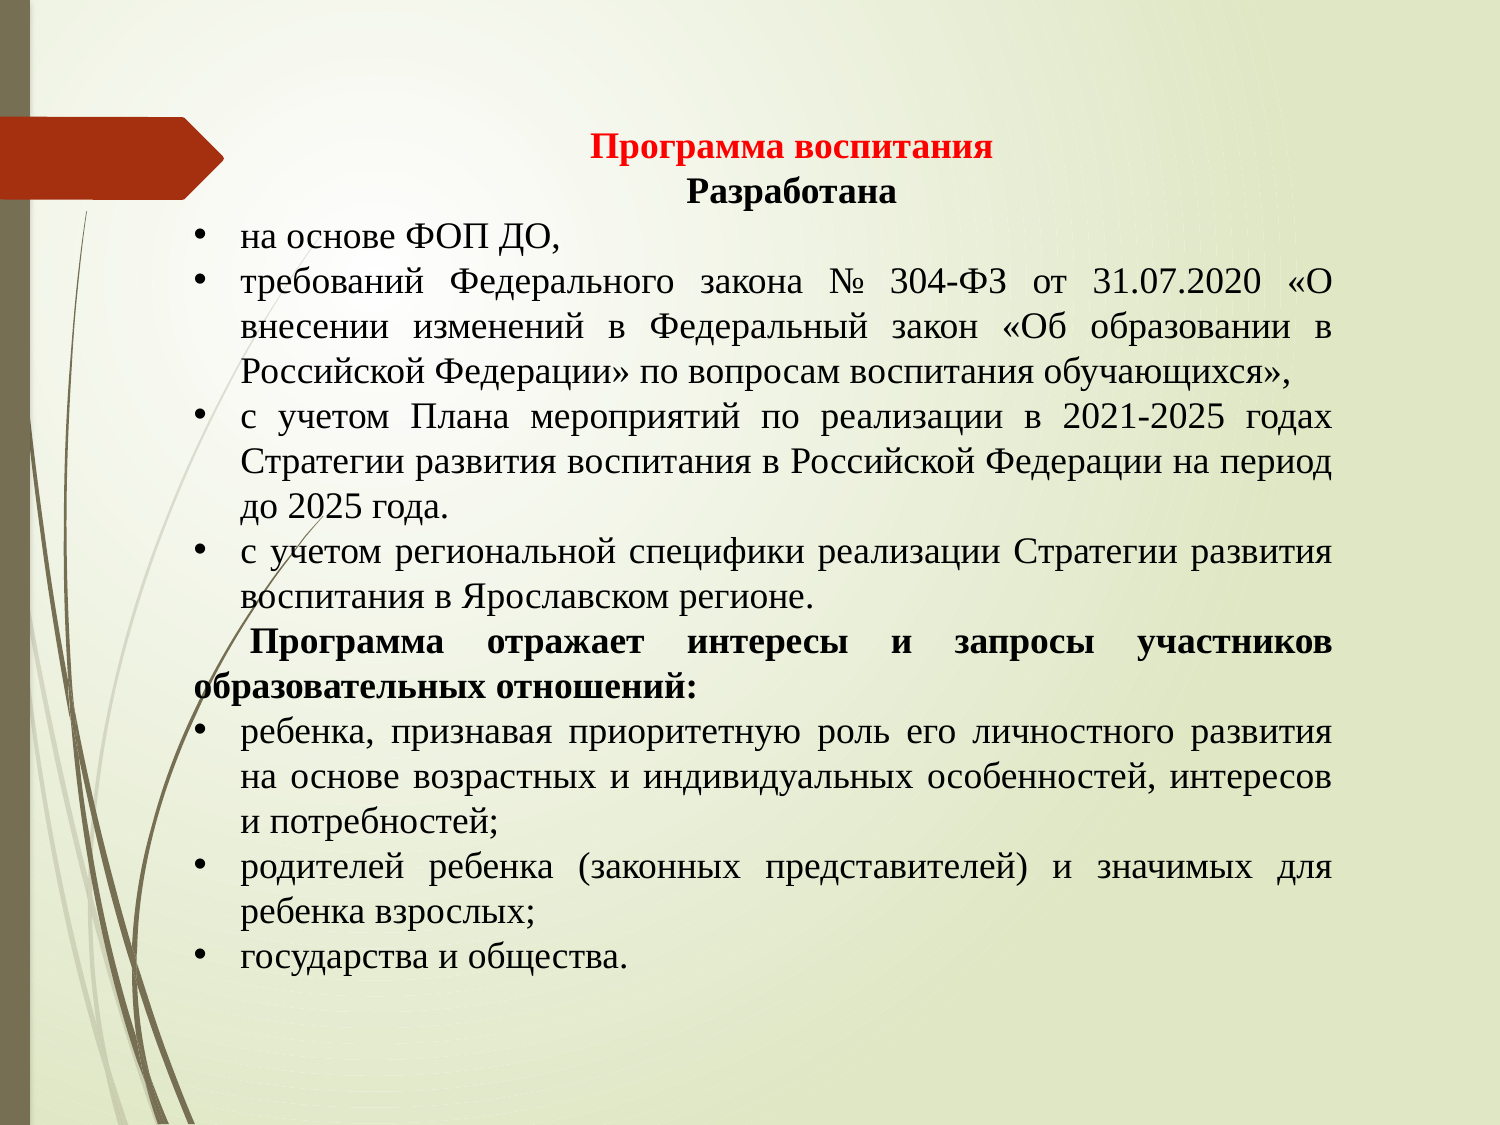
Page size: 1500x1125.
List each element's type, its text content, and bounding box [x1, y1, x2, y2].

text_box Программа воспитания Разработана на основе ФОП ДО, требований Федерального закона № 304-ФЗ от 31.07.2020 «О внесении изменений в Федеральный закон «Об образовании в Российской Федерации» по вопросам воспитания обучающихся», с учетом Плана мероприятий по реализации в 2021-2025 годах Стратегии развития воспитания в Российской Федерации на период до 2025 года. с учетом региональной специфики реализации Стратегии развития воспитания в Ярославском регионе. Программа отражает интересы и запросы участников образовательных отношений: ребенка, признавая приоритетную роль его личностного развития на основе возрастных и индивидуальных особенностей, интересов и потребностей; родителей ребенка (законных представителей) и значимых для ребенка взрослых; государства и общества. [178, 113, 1349, 984]
